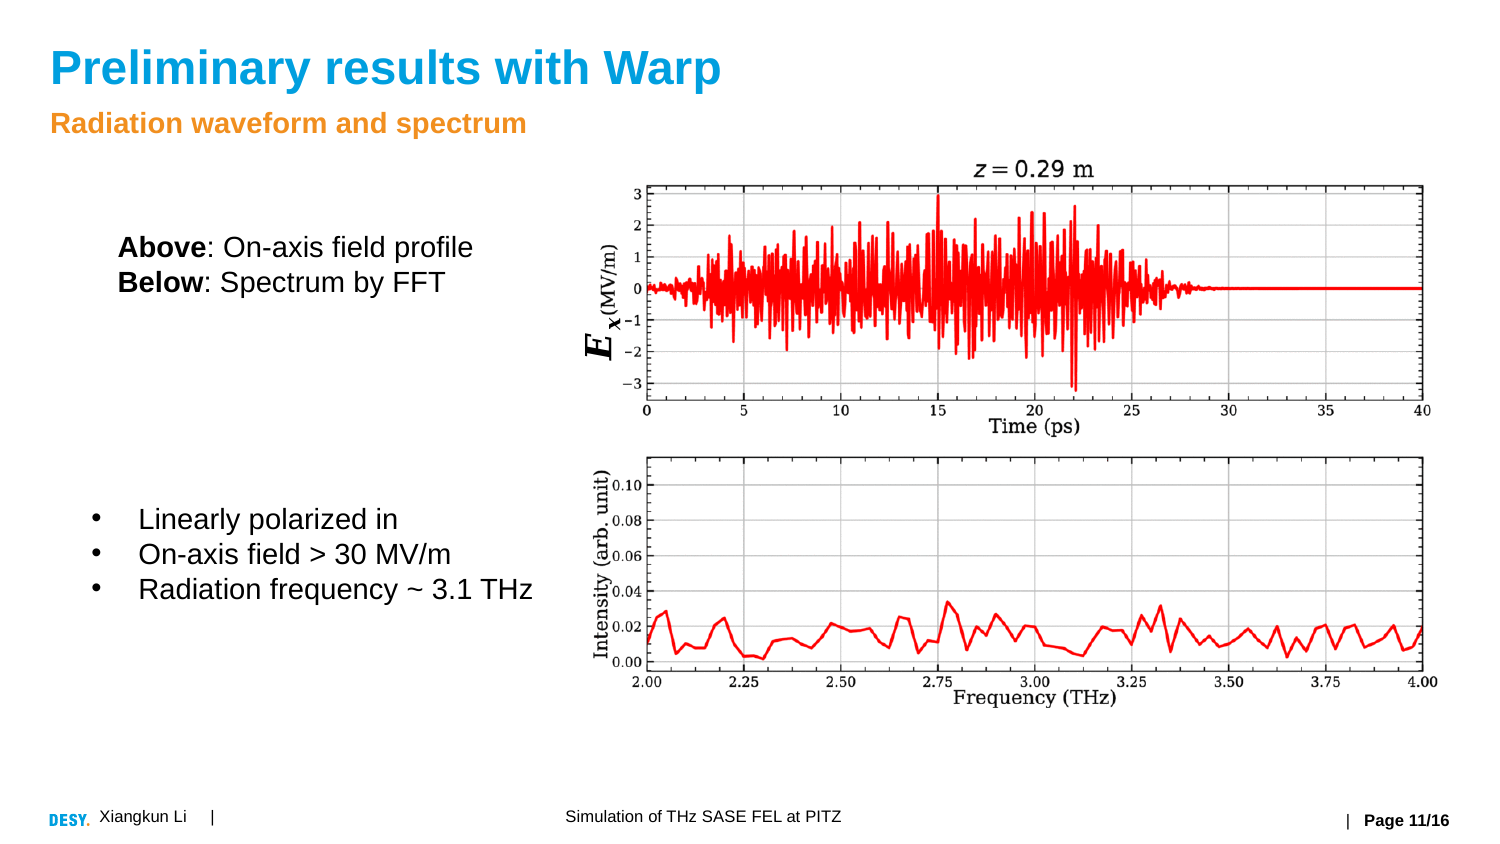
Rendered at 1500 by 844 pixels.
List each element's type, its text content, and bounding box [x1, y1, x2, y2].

list Radiation waveform and spectrum [50, 100, 1450, 148]
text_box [572, 138, 1459, 729]
title Preliminary results with Warp [50, 42, 1450, 99]
footer Xiangkun Li | Simulation of THz SASE FEL at PITZ [99, 805, 1271, 829]
text_box Above: On-axis field profile Below: Spectrum by FFT [102, 220, 490, 306]
